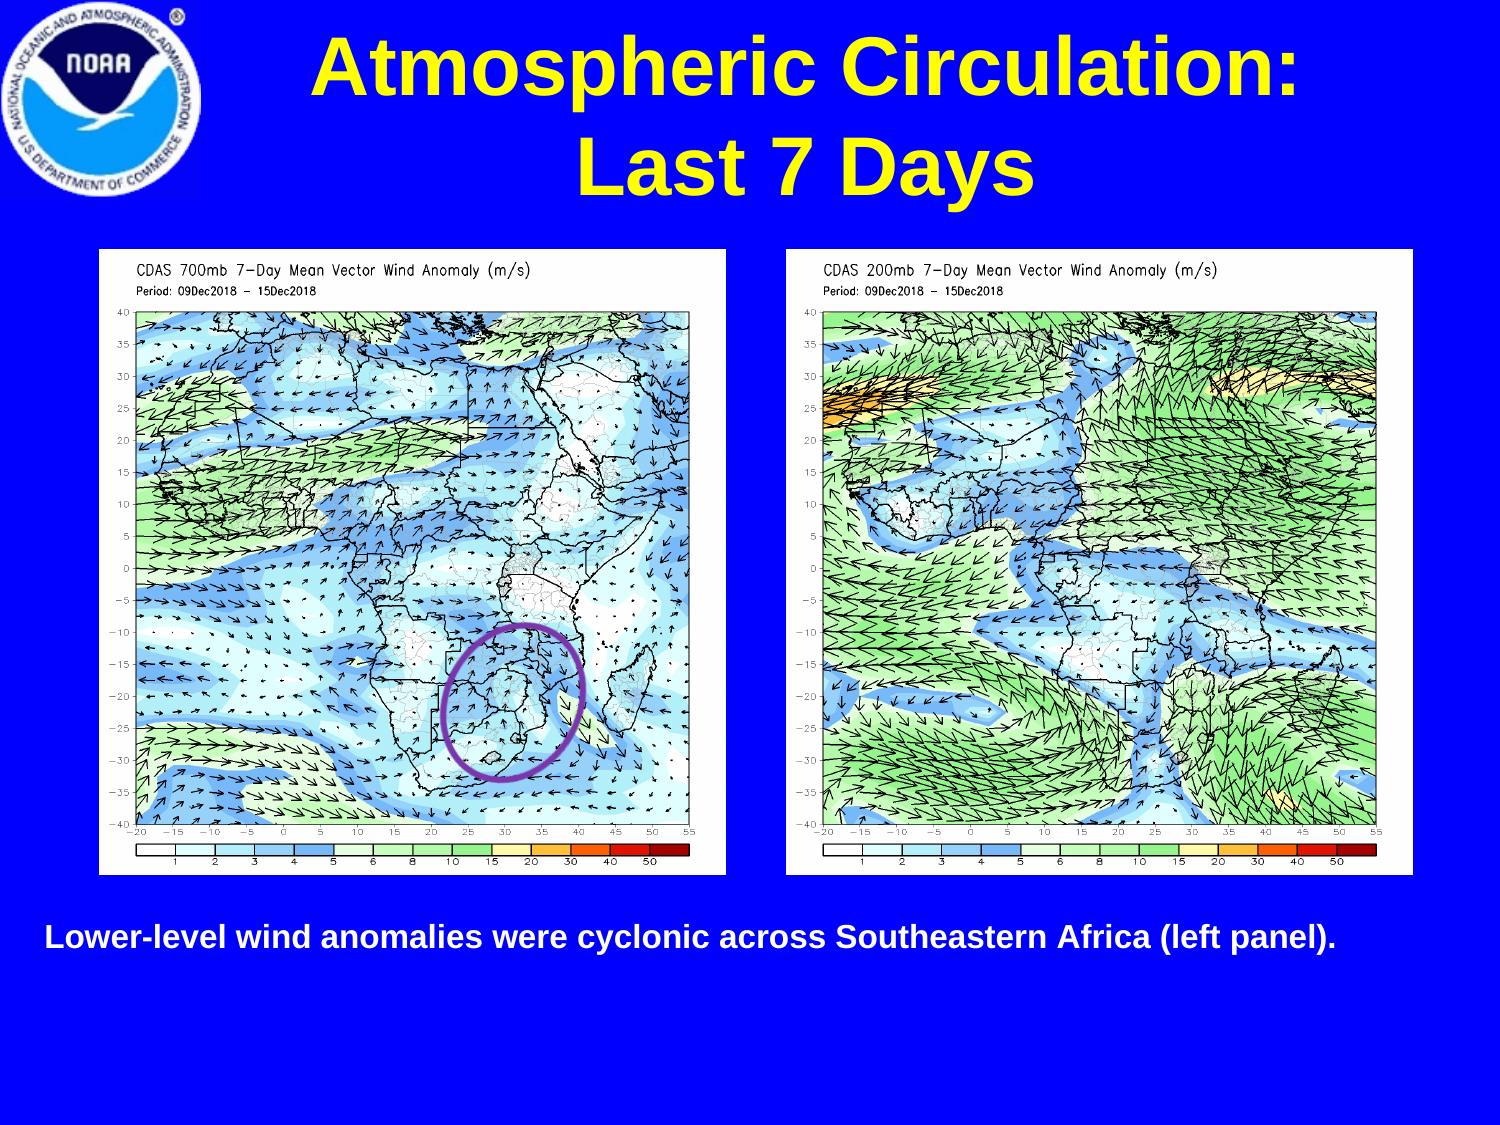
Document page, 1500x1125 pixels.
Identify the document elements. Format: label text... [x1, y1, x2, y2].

picture [99, 249, 726, 875]
picture [786, 249, 1413, 875]
title Atmospheric Circulation: Last 7 Days [174, 37, 1438, 188]
text_box Lower-level wind anomalies were cyclonic across Southeastern Africa (left panel). [29, 912, 1468, 964]
picture [0, 0, 200, 200]
